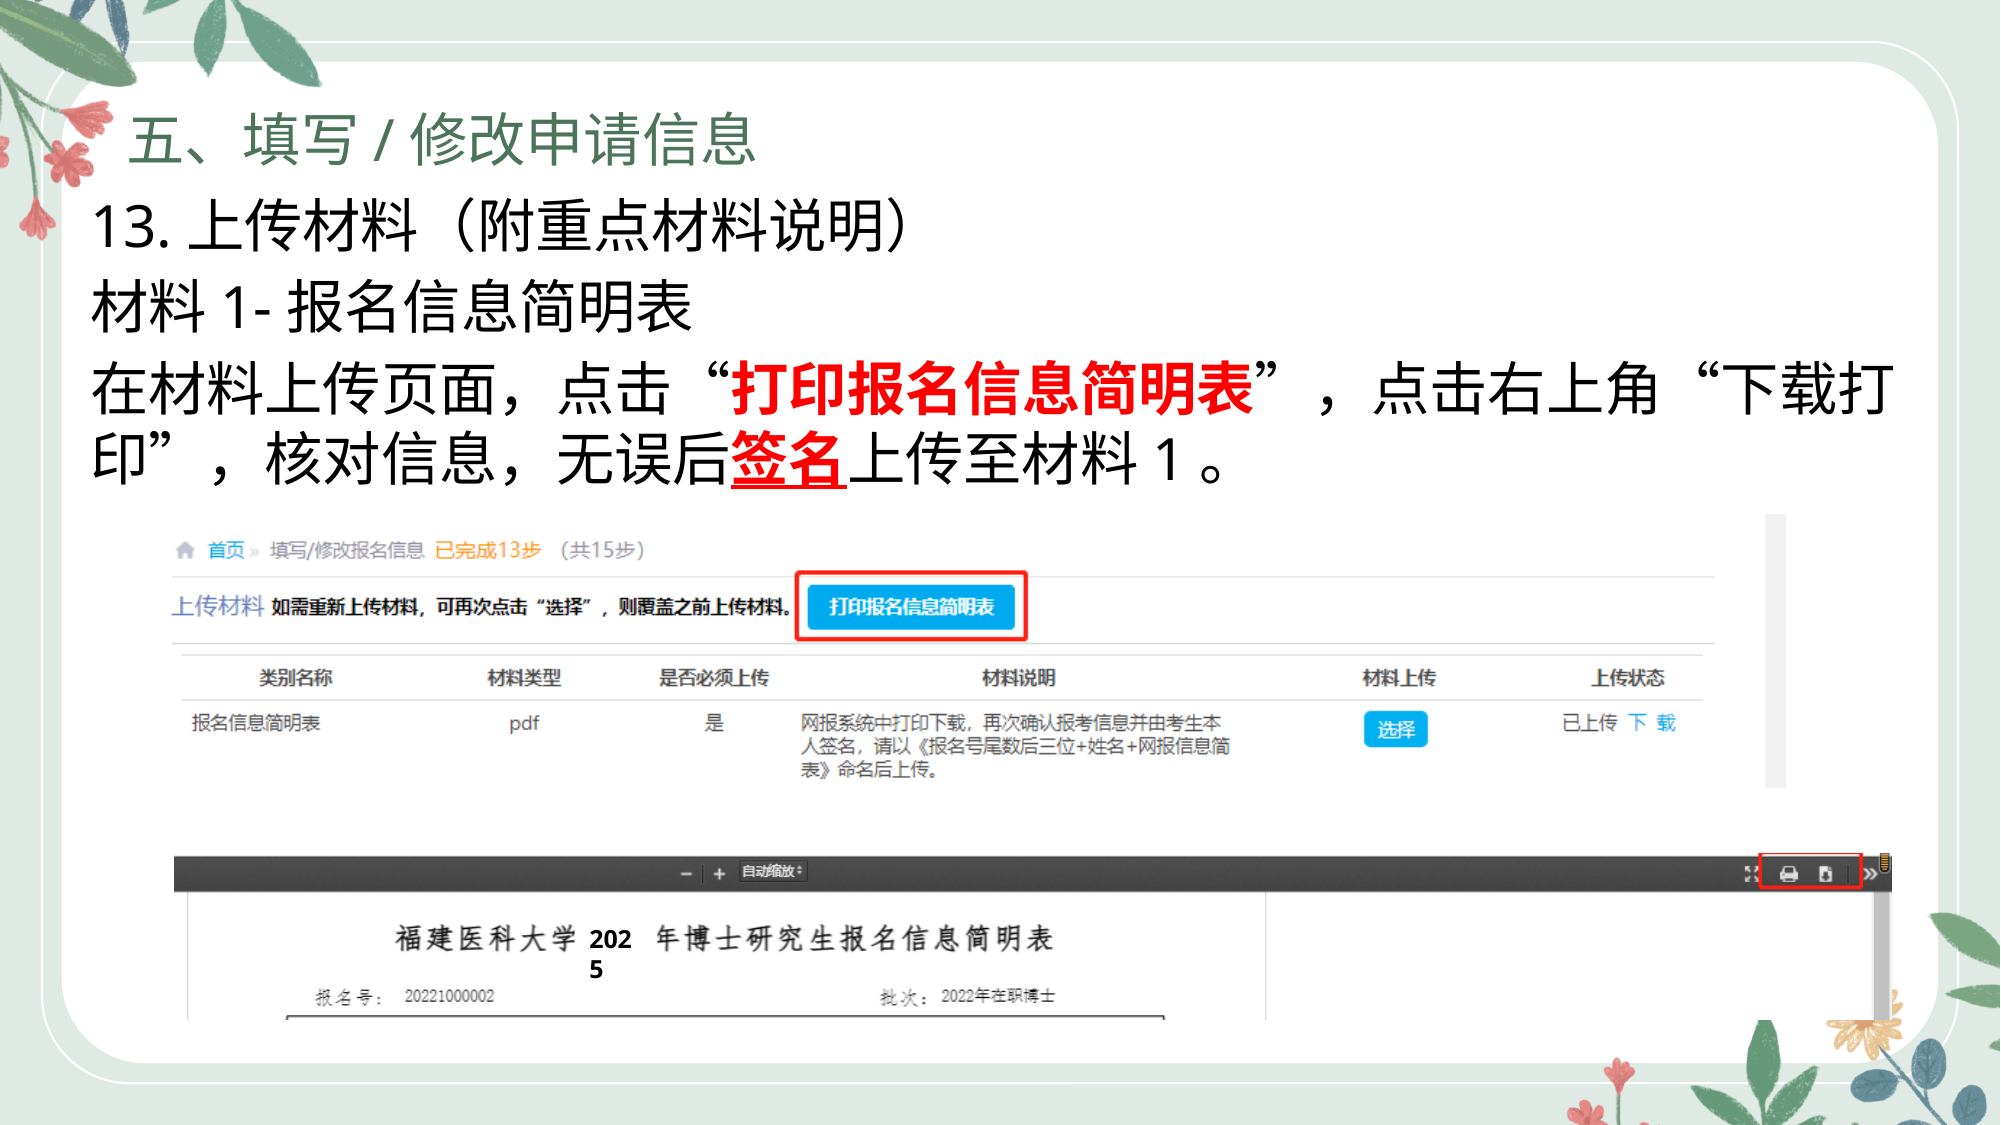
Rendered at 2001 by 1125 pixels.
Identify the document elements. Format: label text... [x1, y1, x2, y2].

picture [140, 514, 2000, 1125]
text_box 13.上传材料（附重点材料说明） 材料1-报名信息简明表 在材料上传页面，点击“打印报名信息简明表”，点击右上角“下载打印”，核对信息，无误后签名上传至材料1。 [75, 181, 1937, 582]
picture [0, 0, 469, 280]
text_box 五、填写/修改申请信息 [111, 95, 1092, 181]
